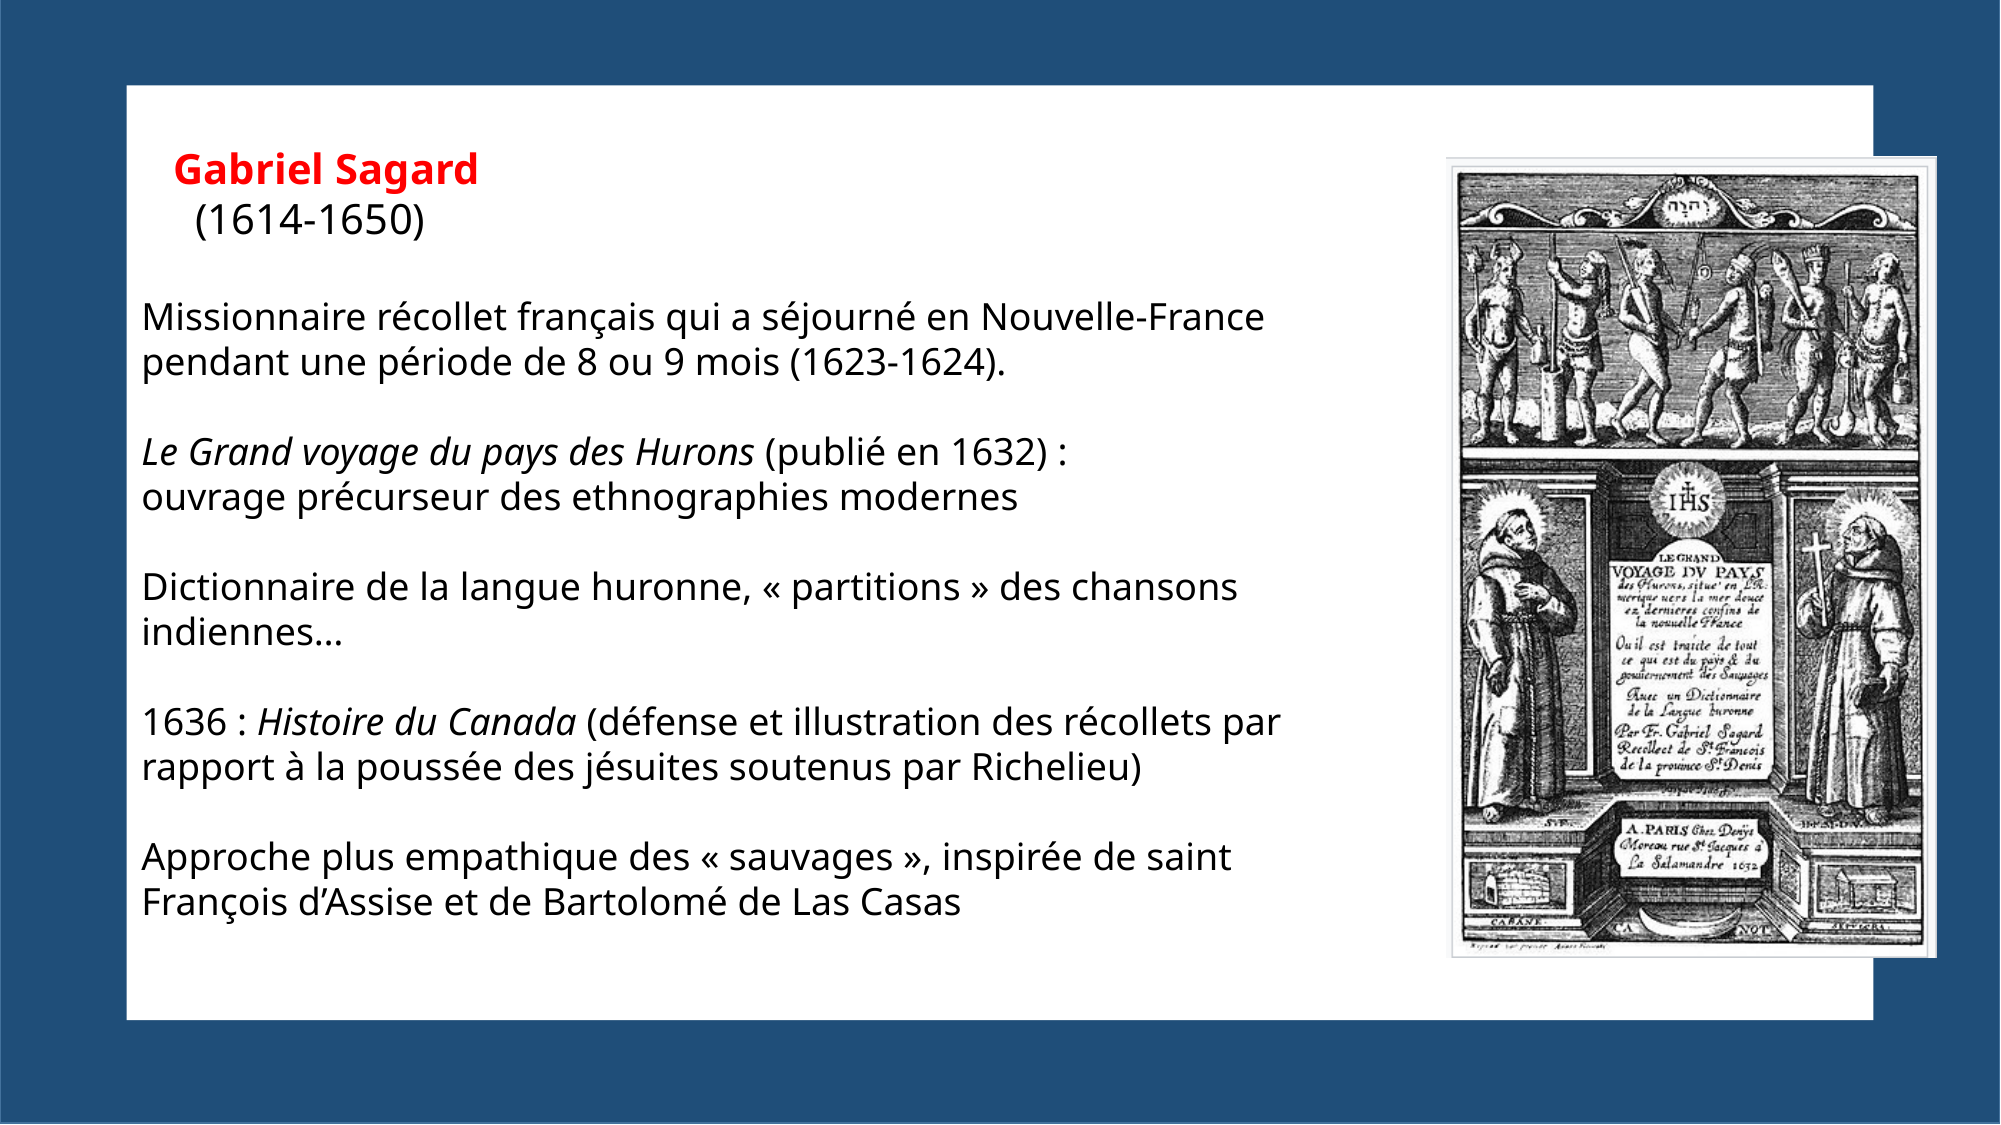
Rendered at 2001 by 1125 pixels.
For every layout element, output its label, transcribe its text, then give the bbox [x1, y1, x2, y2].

text_box [0, 0, 2000, 1124]
picture [1446, 156, 1937, 959]
text_box Gabriel Sagard (1614-1650) Missionnaire récollet français qui a séjourné en Nouvelle-France pendant une période de 8 ou 9 mois (1623-1624). Le Grand voyage du pays des Hurons (publié en 1632) : ouvrage précurseur des ethnographies modernes Dictionnaire de la langue huronne, « partitions » des chansons indiennes… 1636 : Histoire du Canada (défense et illustration des récollets par rapport à la poussée des jésuites soutenus par Richelieu) Approche plus empathique des « sauvages », inspirée de saint François d’Assise et de Bartolomé de Las Casas [126, 85, 1874, 1021]
